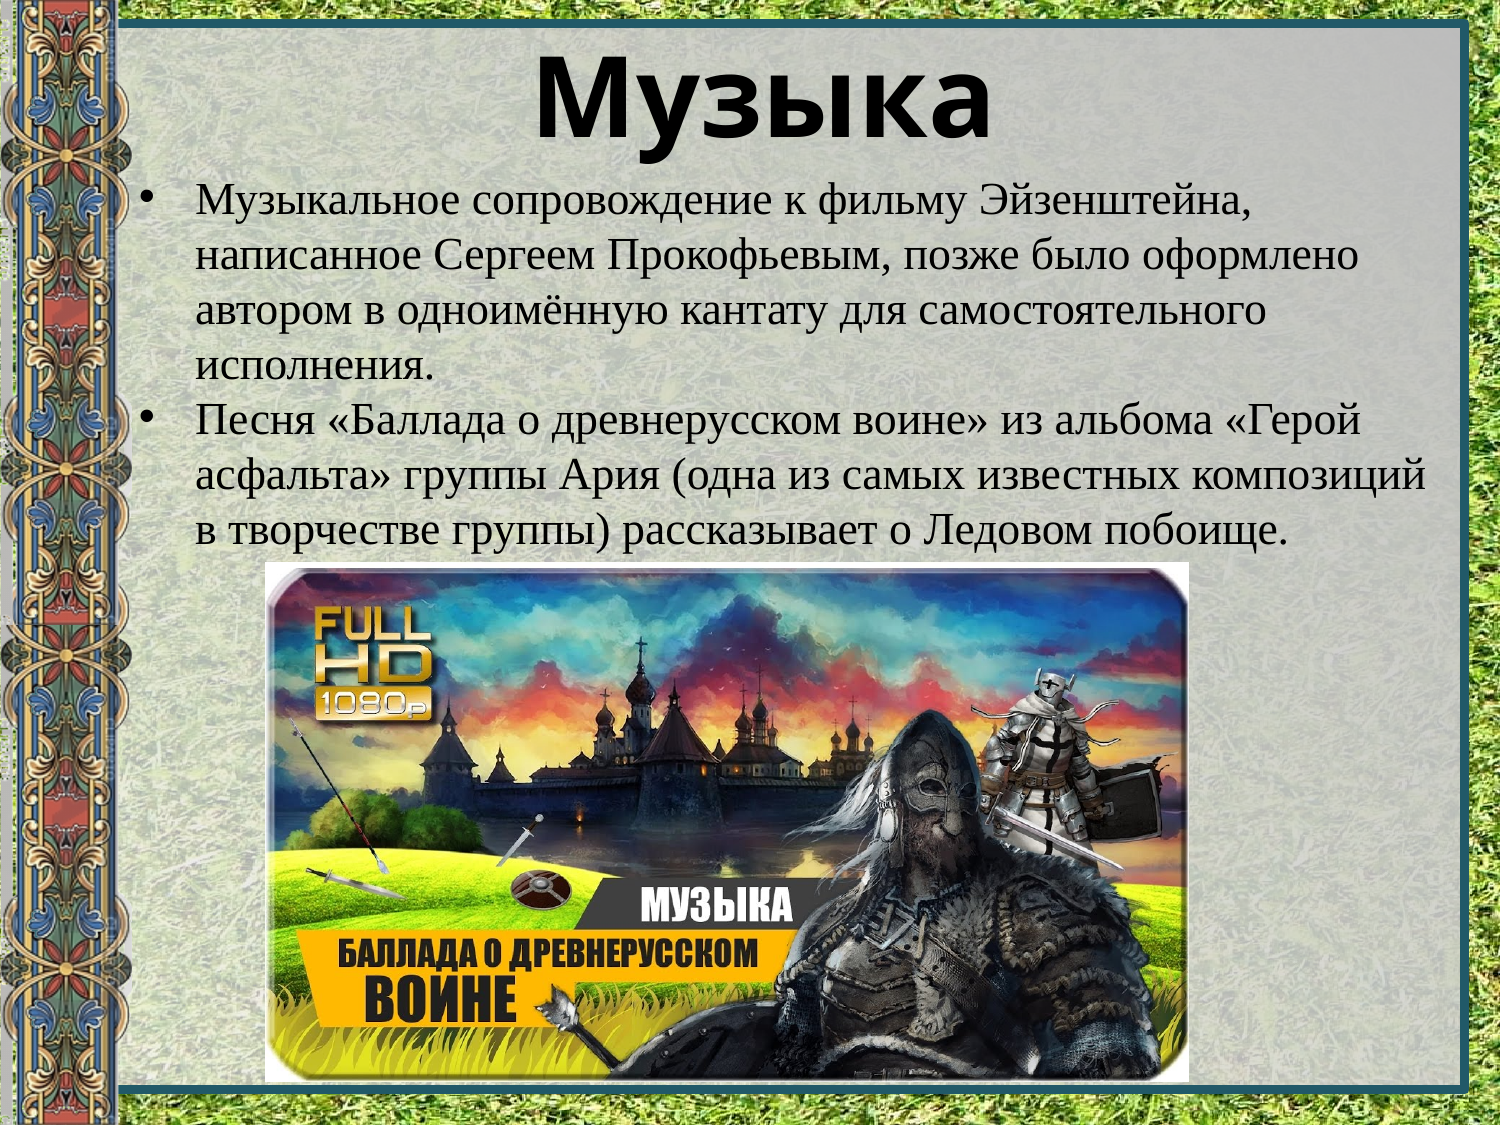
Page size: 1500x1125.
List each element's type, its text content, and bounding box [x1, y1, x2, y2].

picture [265, 562, 1189, 1082]
title Музыка [88, 0, 1439, 187]
picture [1, 0, 1500, 1125]
list Музыкальное сопровождение к фильму Эйзенштейна, написанное Сергеем Прокофьевым, позже было оформлено автором в одноимённую кантату для самостоятельного исполнения. Песня «Баллада о древнерусском воине» из альбома «Герой асфальта» группы Ария (одна из самых известных композиций в творчестве группы) рассказывает о Ледовом побоище. [123, 160, 1471, 976]
